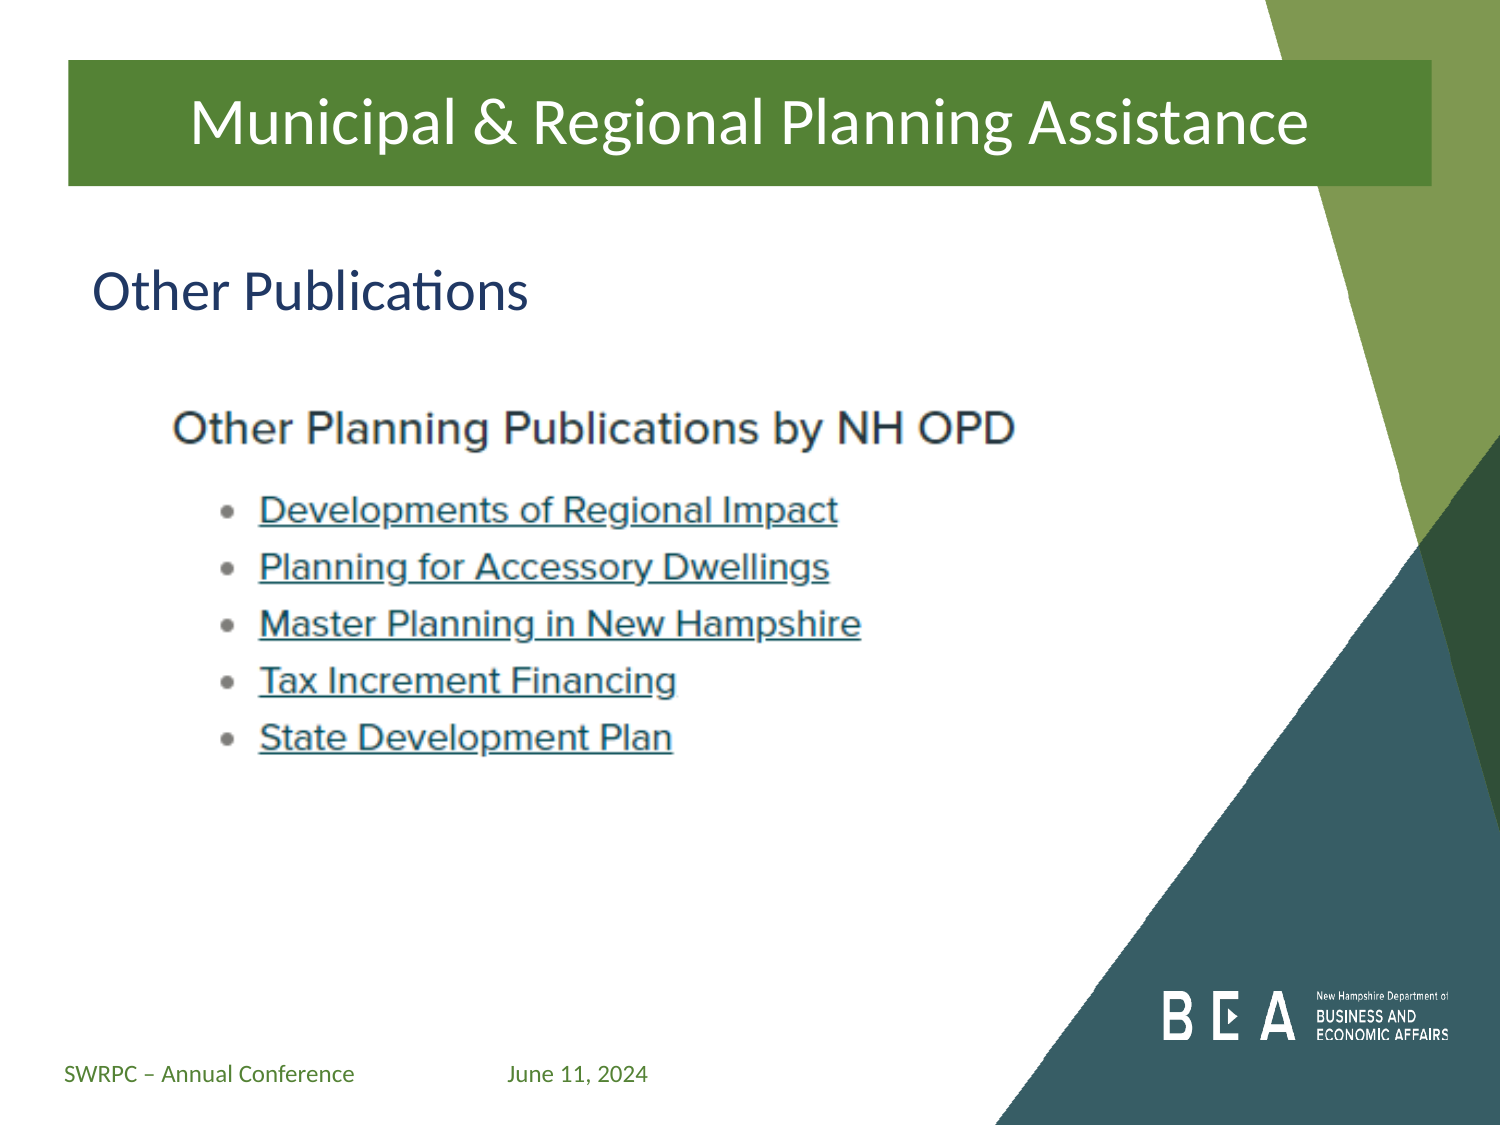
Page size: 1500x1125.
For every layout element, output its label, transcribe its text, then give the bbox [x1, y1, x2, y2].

title Municipal & Regional Planning Assistance [68, 60, 1432, 187]
list Other Publications [92, 260, 1334, 1027]
footer SWRPC – Annual Conference June 11, 2024 [49, 1041, 1016, 1103]
picture [121, 392, 1104, 790]
